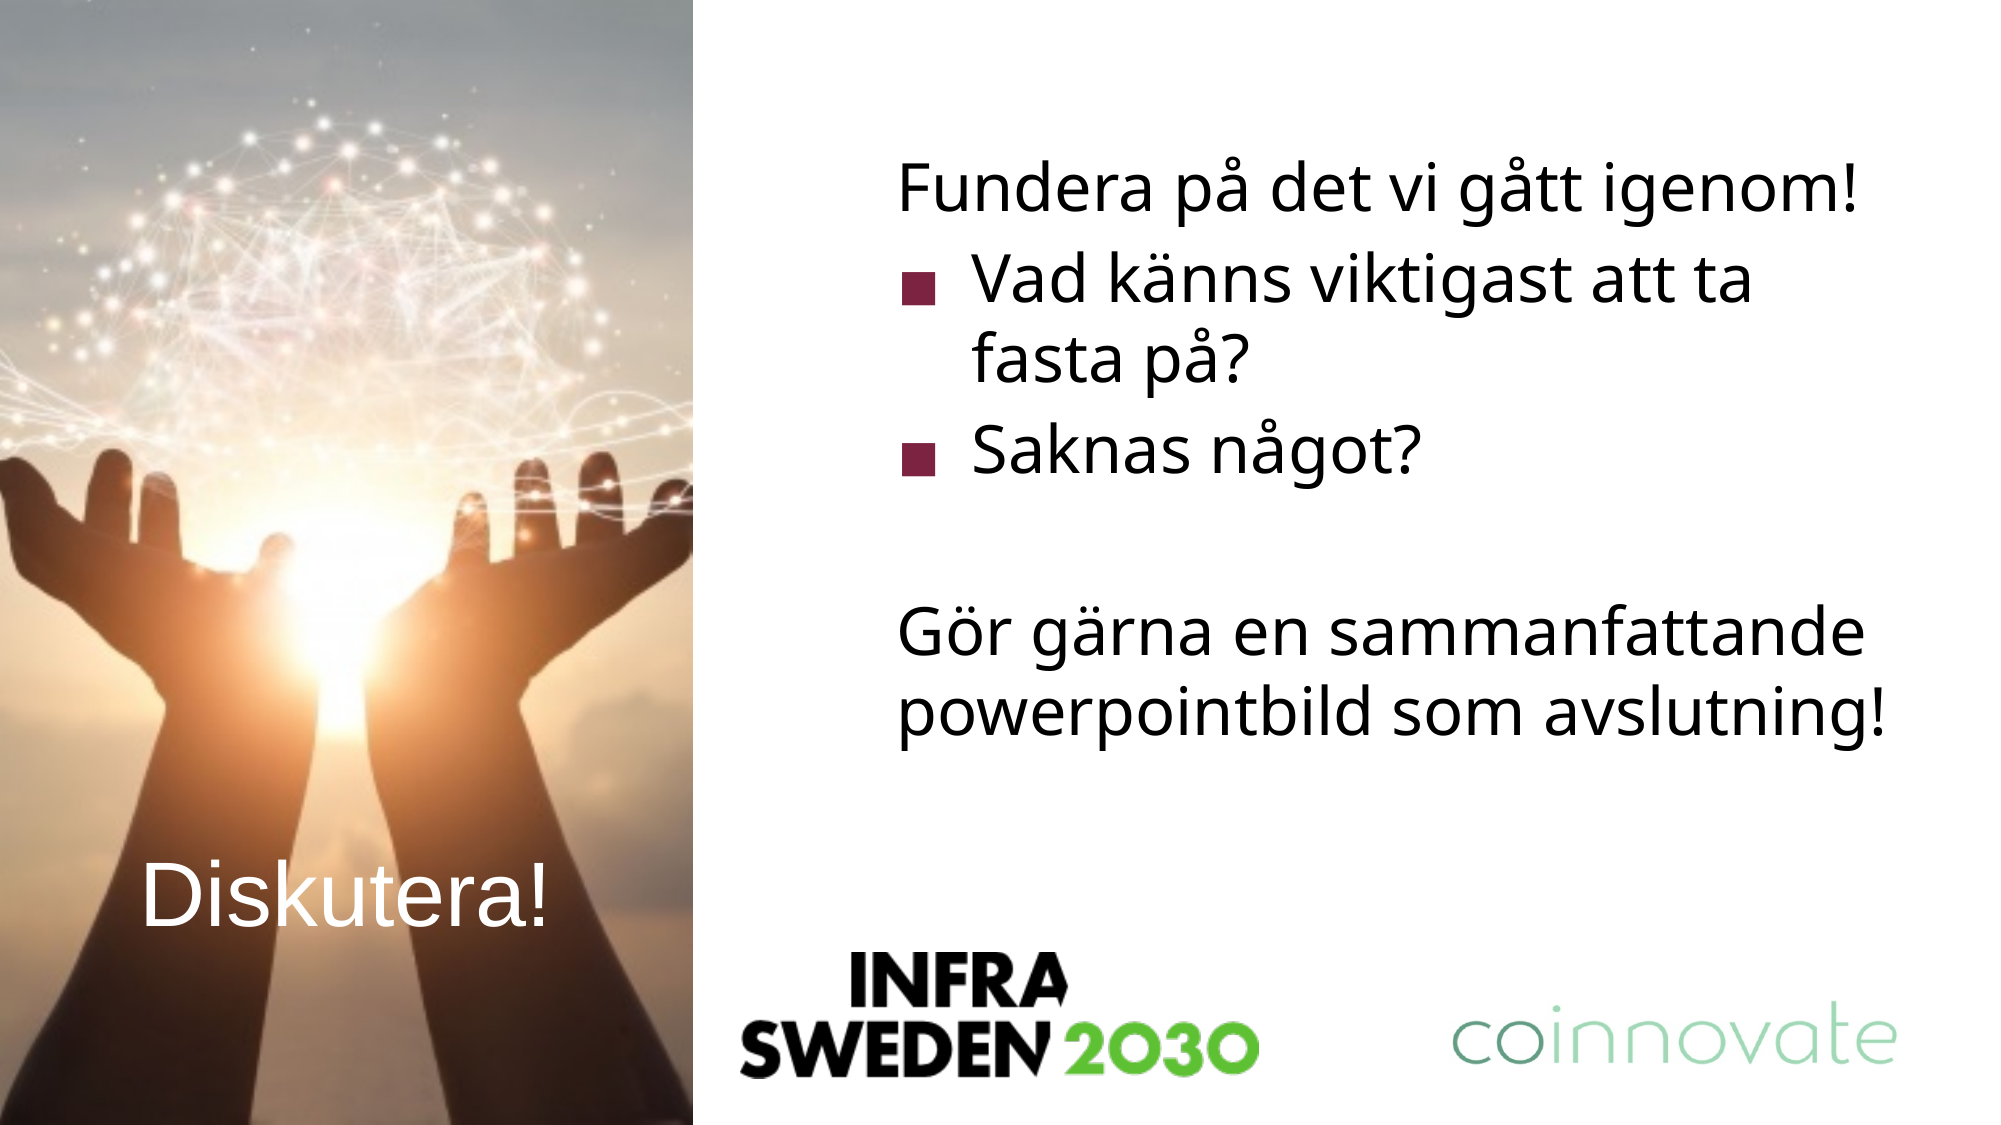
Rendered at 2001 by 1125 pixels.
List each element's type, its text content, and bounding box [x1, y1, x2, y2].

picture [0, 0, 694, 1125]
list Fundera på det vi gått igenom! Vad känns viktigast att ta fasta på? Saknas något? Gör gärna en sammanfattande powerpointbild som avslutning! [881, 137, 1914, 953]
picture [1448, 987, 1901, 1078]
picture [740, 952, 1260, 1079]
